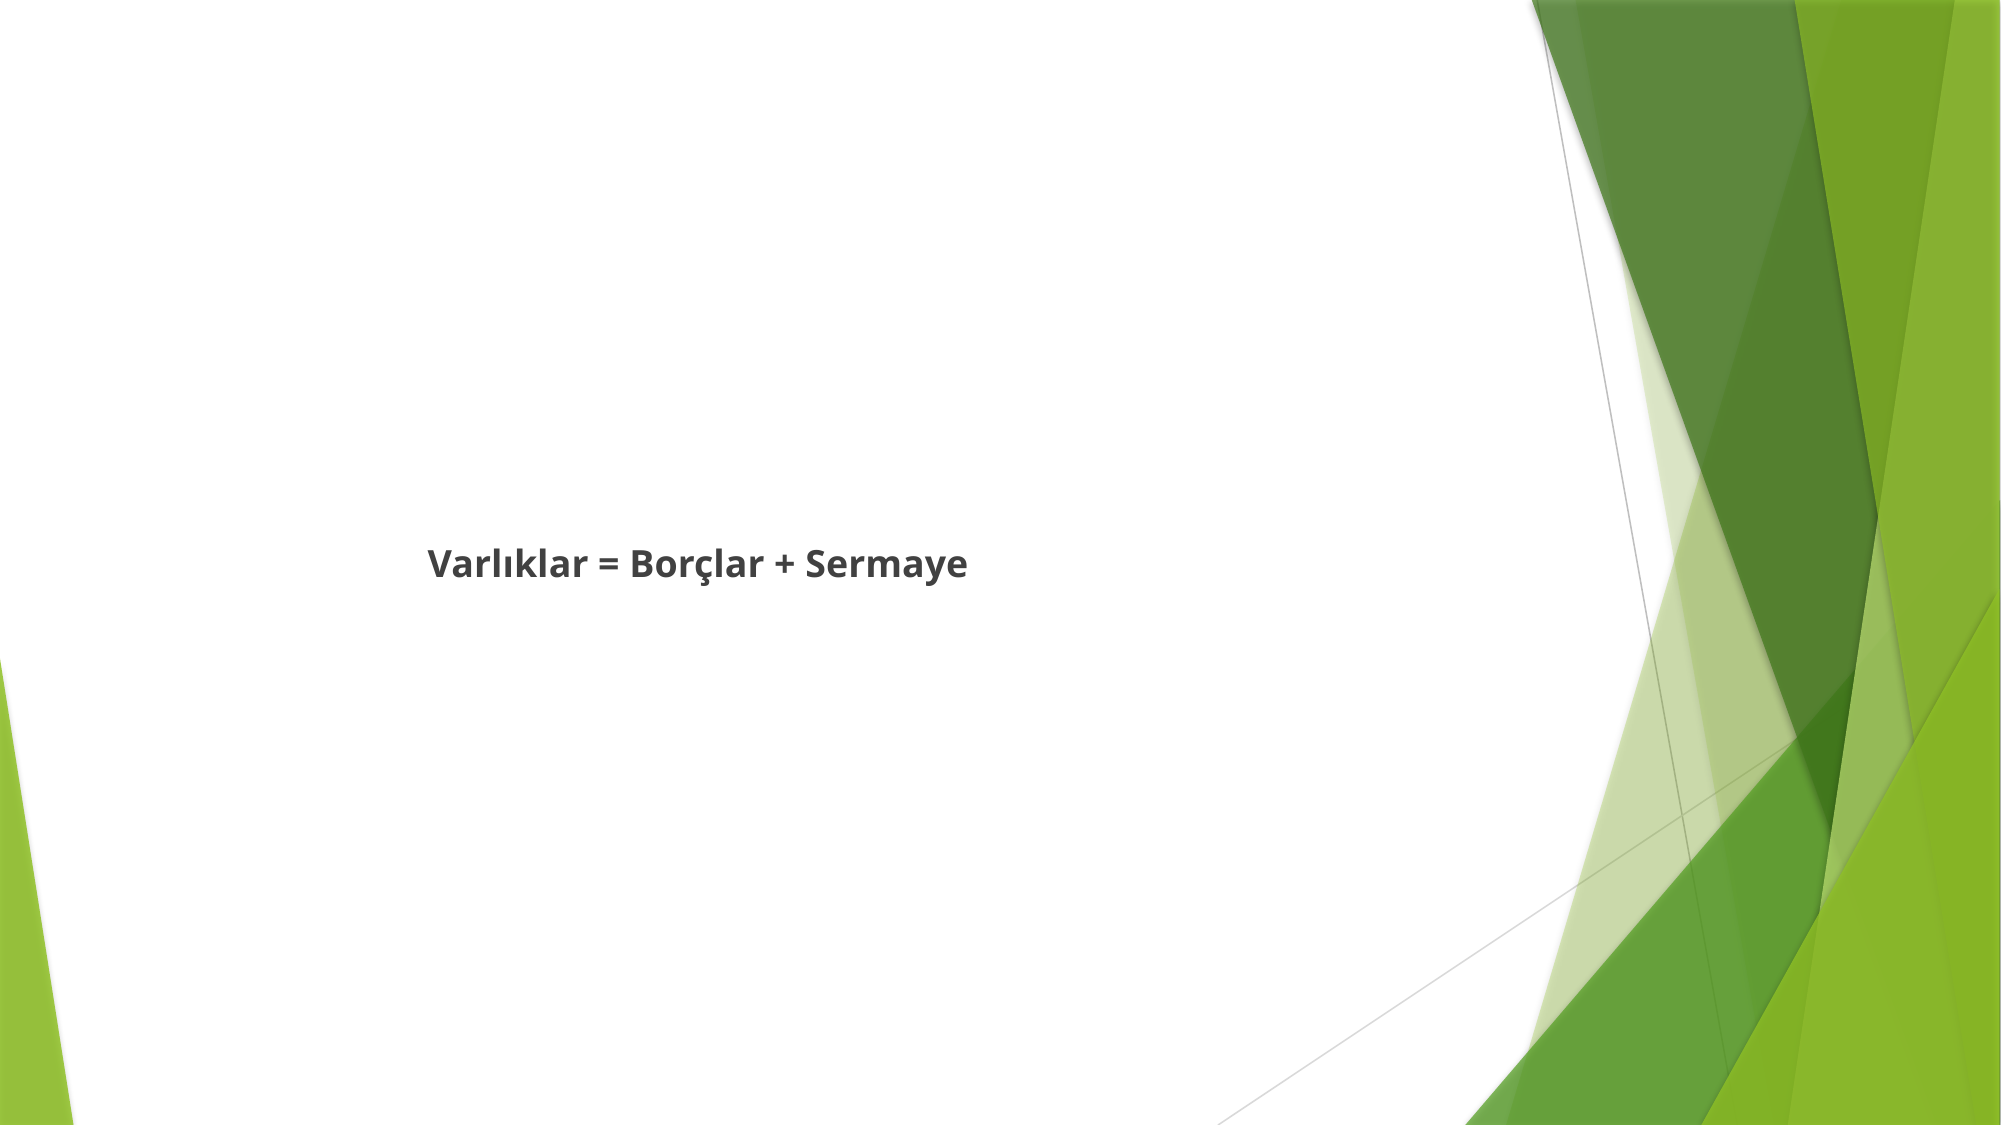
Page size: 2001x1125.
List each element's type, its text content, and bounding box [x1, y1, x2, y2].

text_box Varlıklar = Borçlar + Sermaye [413, 532, 1574, 593]
